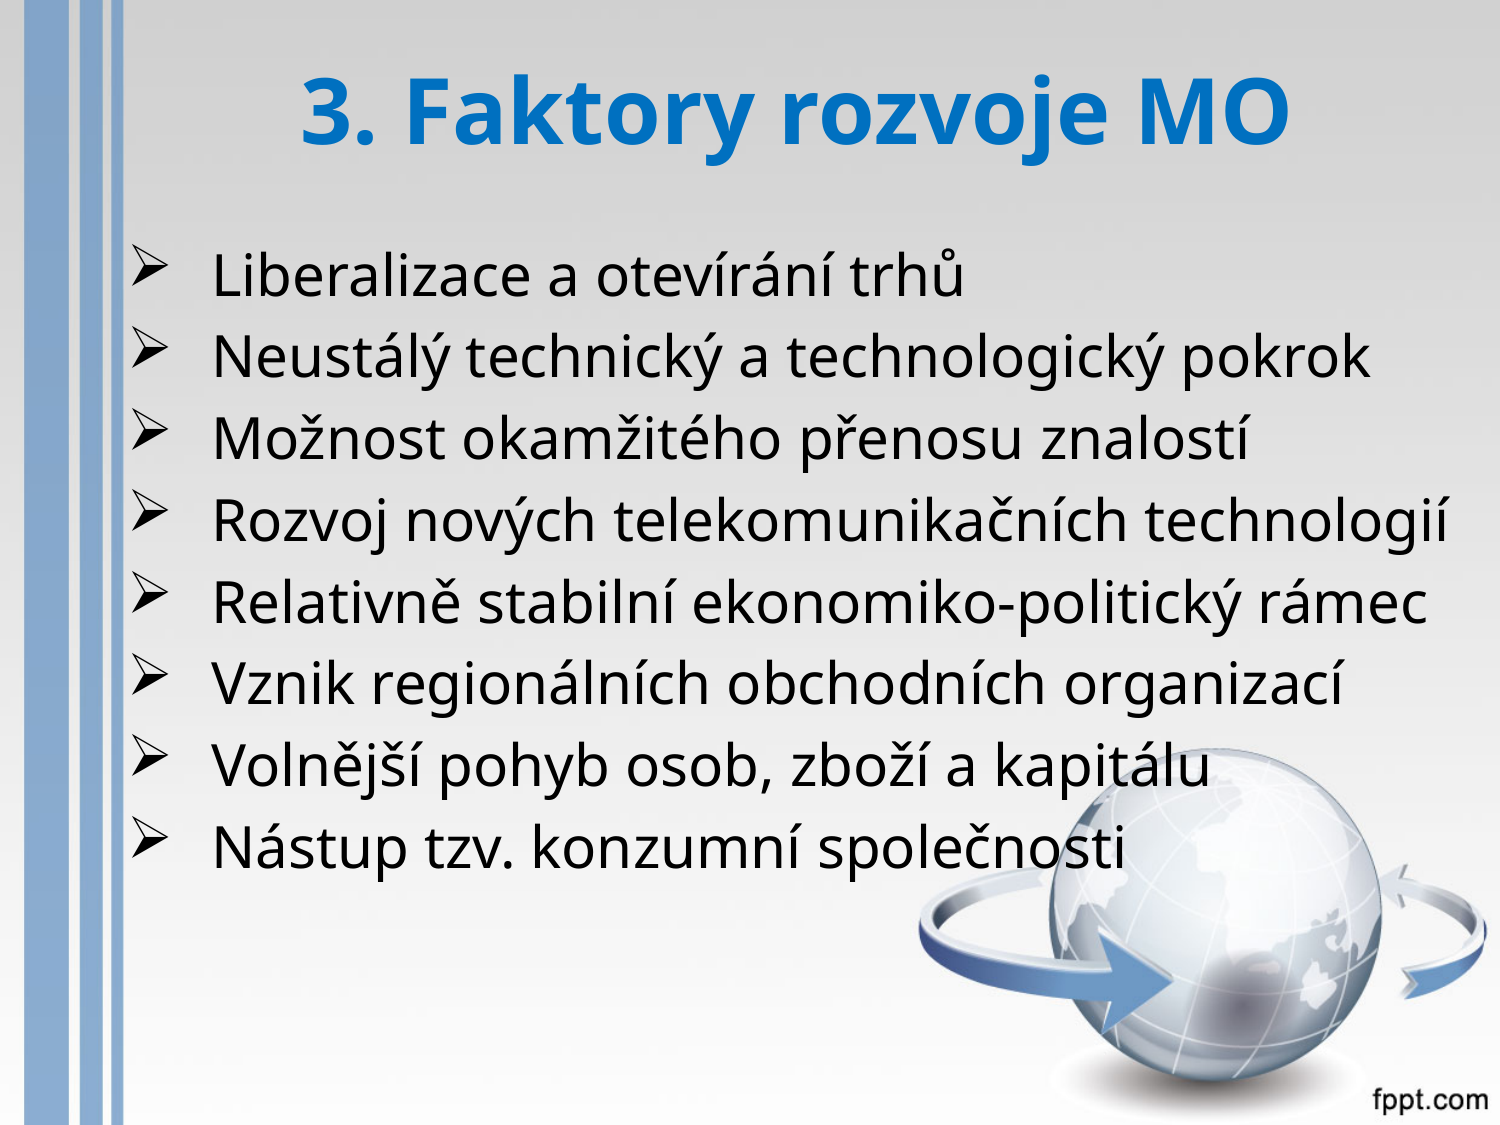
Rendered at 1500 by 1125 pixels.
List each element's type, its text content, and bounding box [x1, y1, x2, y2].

title 3. Faktory rozvoje MO [111, 30, 1483, 185]
picture [0, 0, 1500, 1125]
list Liberalizace a otevírání trhů Neustálý technický a technologický pokrok Možnost okamžitého přenosu znalostí Rozvoj nových telekomunikačních technologií Relativně stabilní ekonomiko-politický rámec Vznik regionálních obchodních organizací Volnější pohyb osob, zboží a kapitálu Nástup tzv. konzumní společnosti [111, 196, 1471, 1006]
